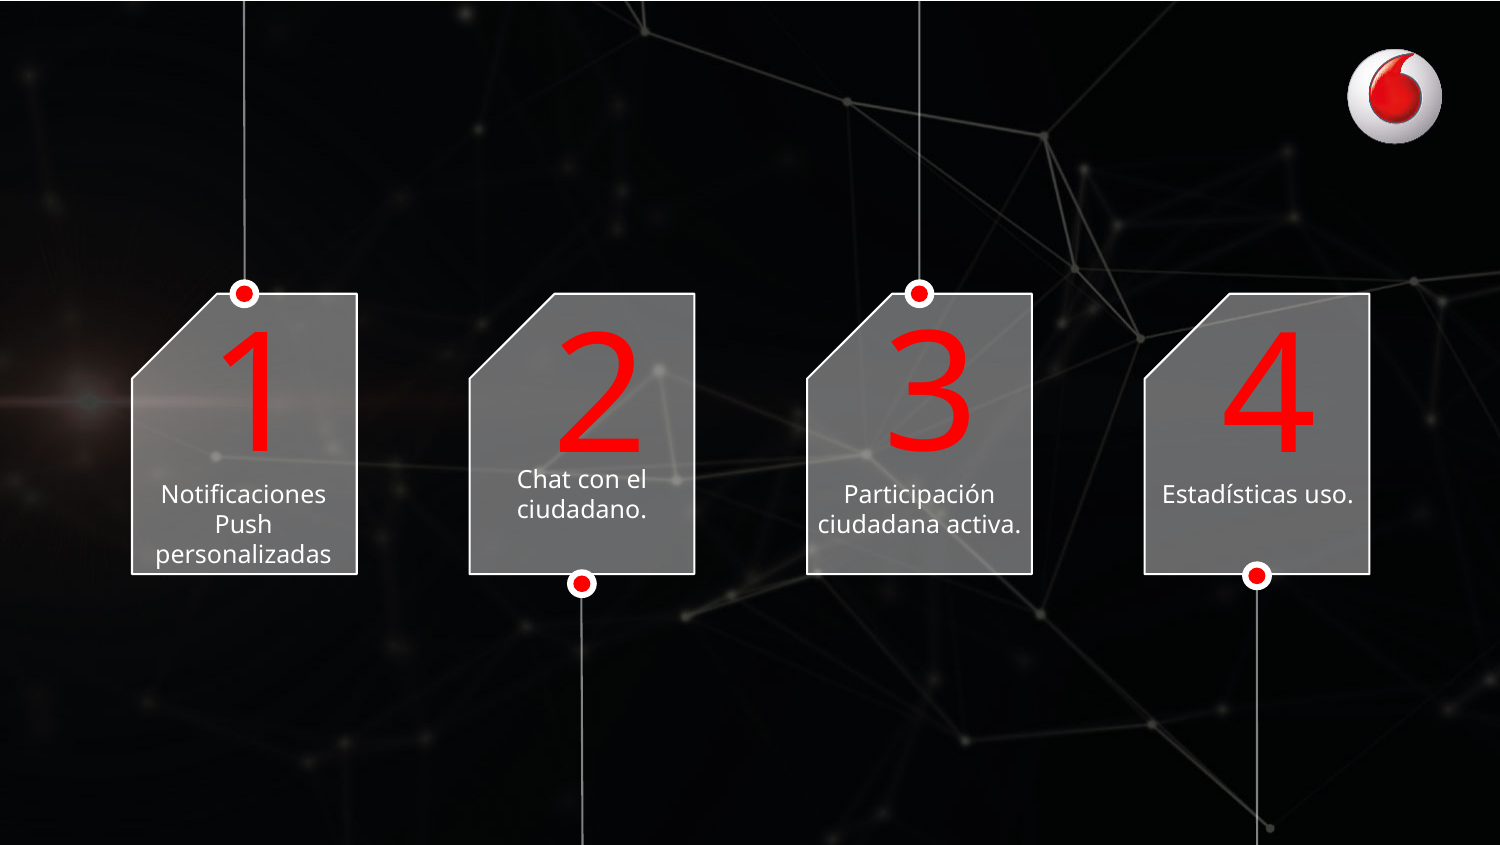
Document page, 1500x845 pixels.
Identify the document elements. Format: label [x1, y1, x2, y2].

text_box [1144, 278, 1370, 575]
picture [0, 1, 1500, 845]
text_box [904, 279, 935, 309]
text_box [229, 279, 260, 309]
text_box [1241, 561, 1273, 591]
text_box [130, 277, 357, 575]
text_box [566, 569, 598, 599]
text_box [806, 276, 1033, 575]
text_box [469, 277, 695, 575]
